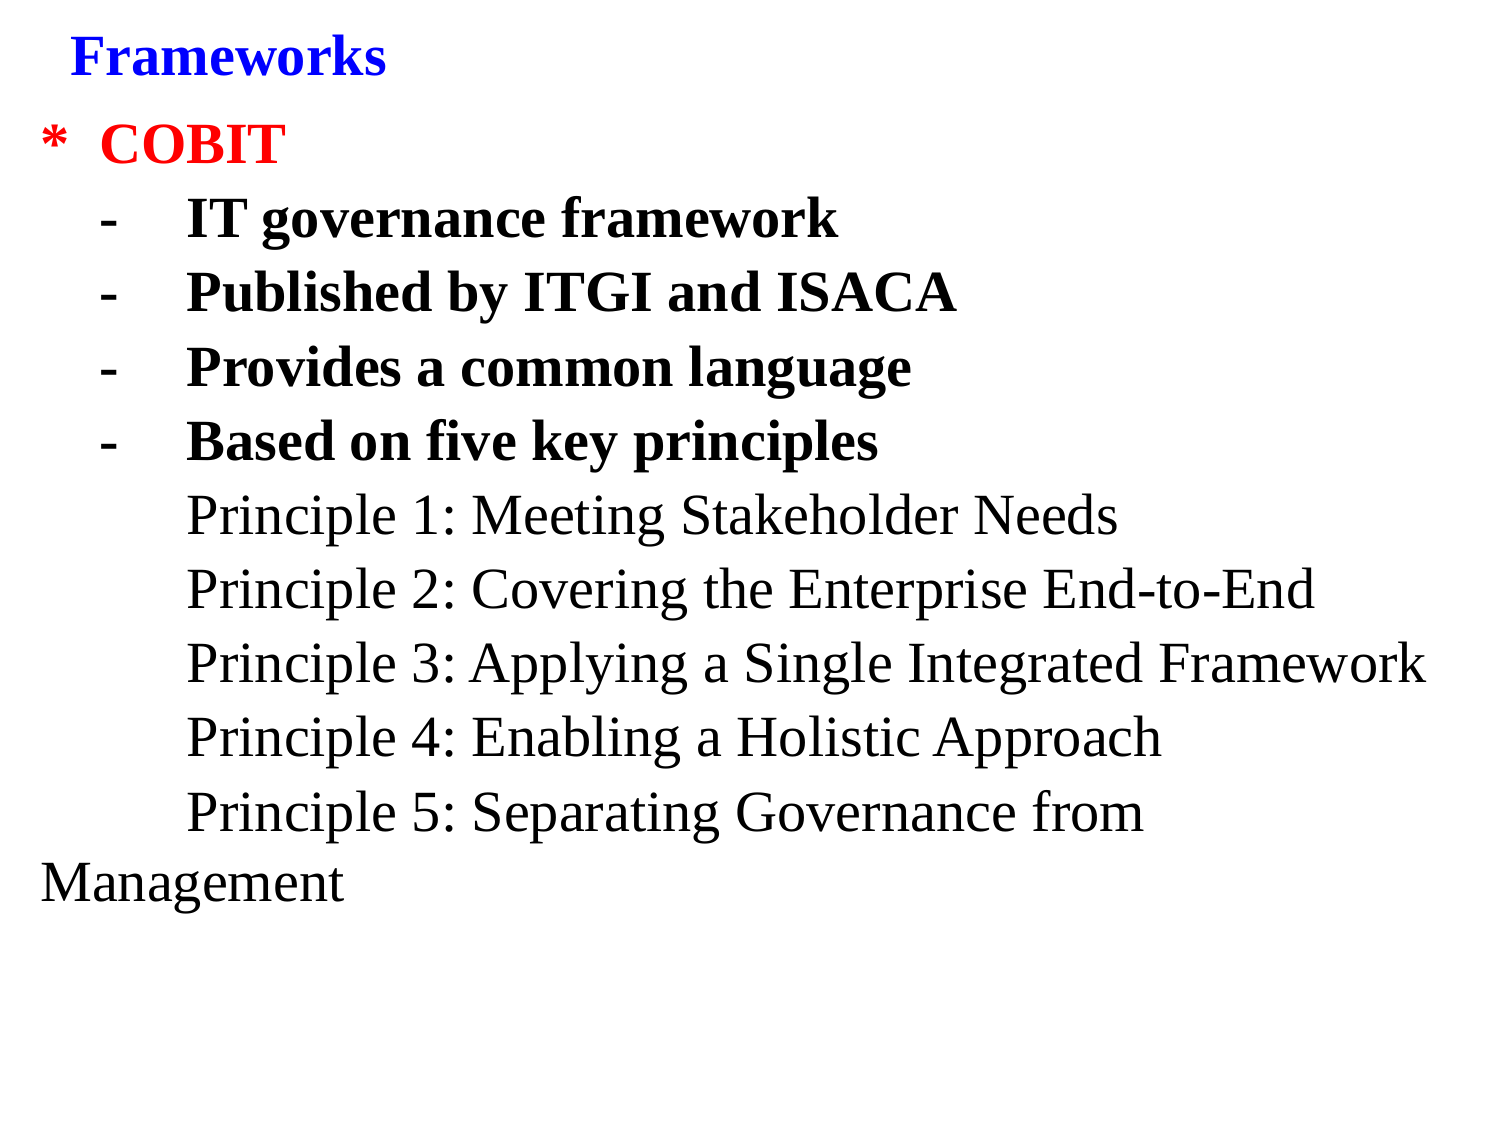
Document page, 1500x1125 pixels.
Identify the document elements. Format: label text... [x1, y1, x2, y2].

text_box Frameworks [55, 9, 1442, 95]
text_box * COBIT - IT governance framework - Published by ITGI and ISACA - Provides a common language - Based on five key principles Principle 1: Meeting Stakeholder Needs Principle 2: Covering the Enterprise End-to-End Principle 3: Applying a Single Integrated Framework Principle 4: Enabling a Holistic Approach Principle 5: Separating Governance from Management [25, 97, 1471, 995]
